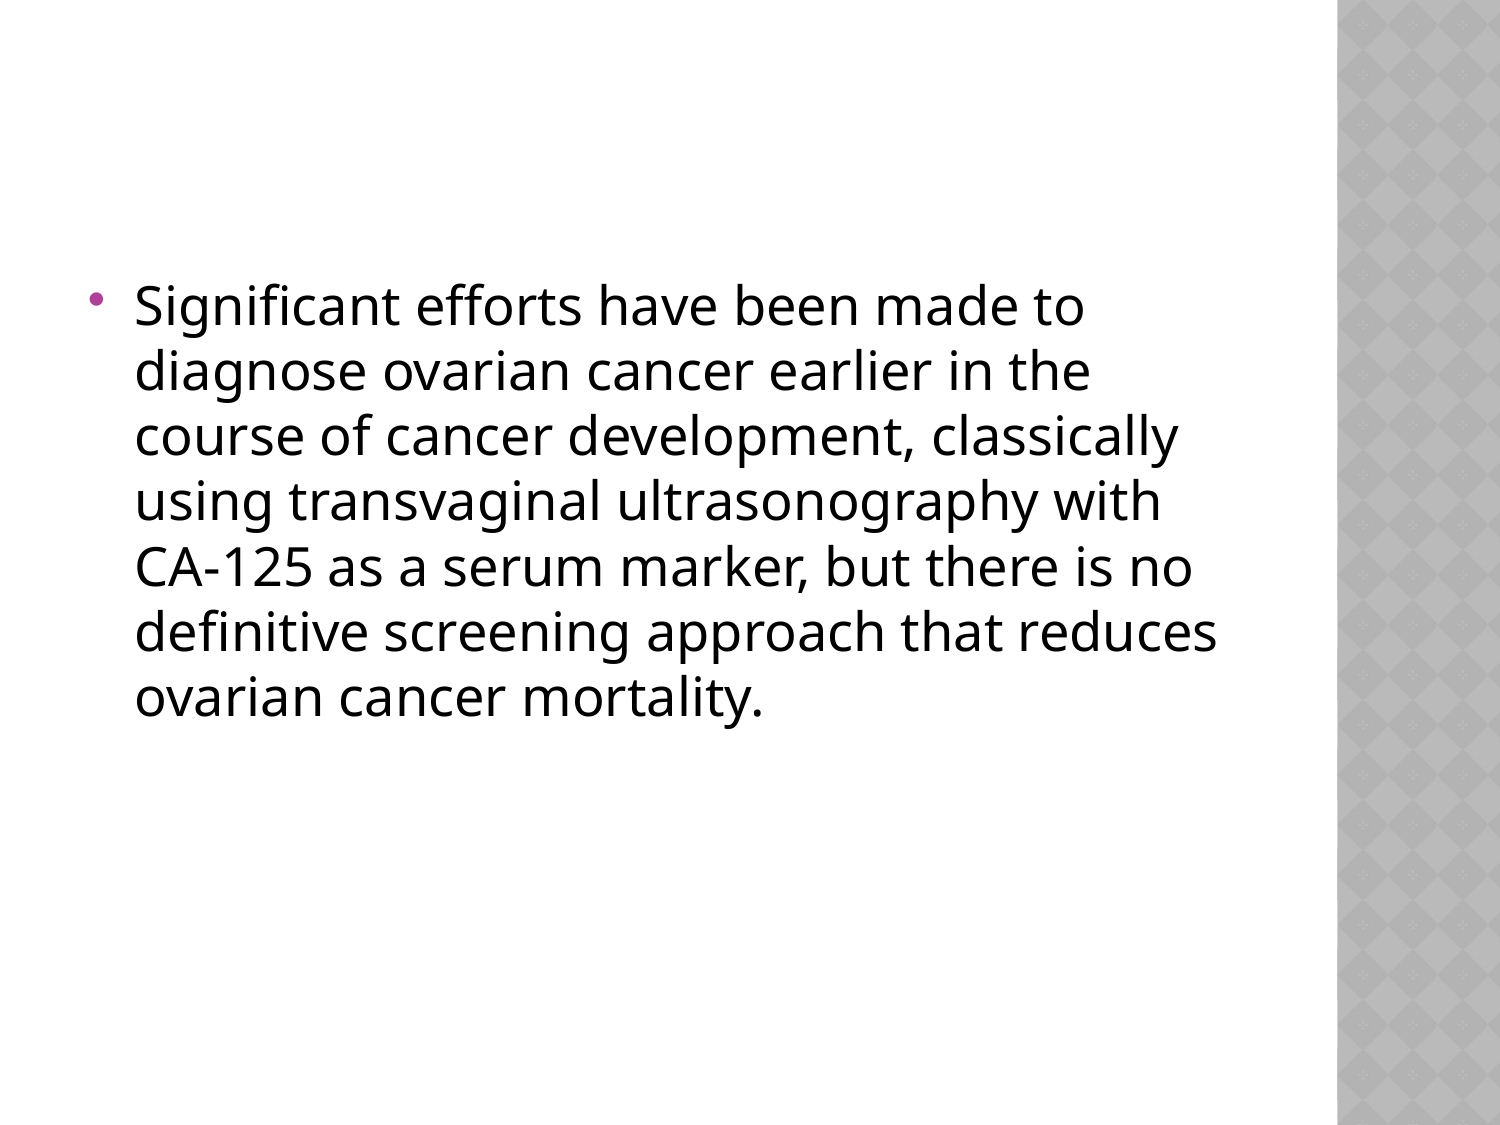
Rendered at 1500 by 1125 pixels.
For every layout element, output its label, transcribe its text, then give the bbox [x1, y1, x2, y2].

list Significant efforts have been made to diagnose ovarian cancer earlier in the course of cancer development, classically using transvaginal ultrasonography with CA‐125 as a serum marker, but there is no definitive screening approach that reduces ovarian cancer mortality. [75, 264, 1263, 1059]
